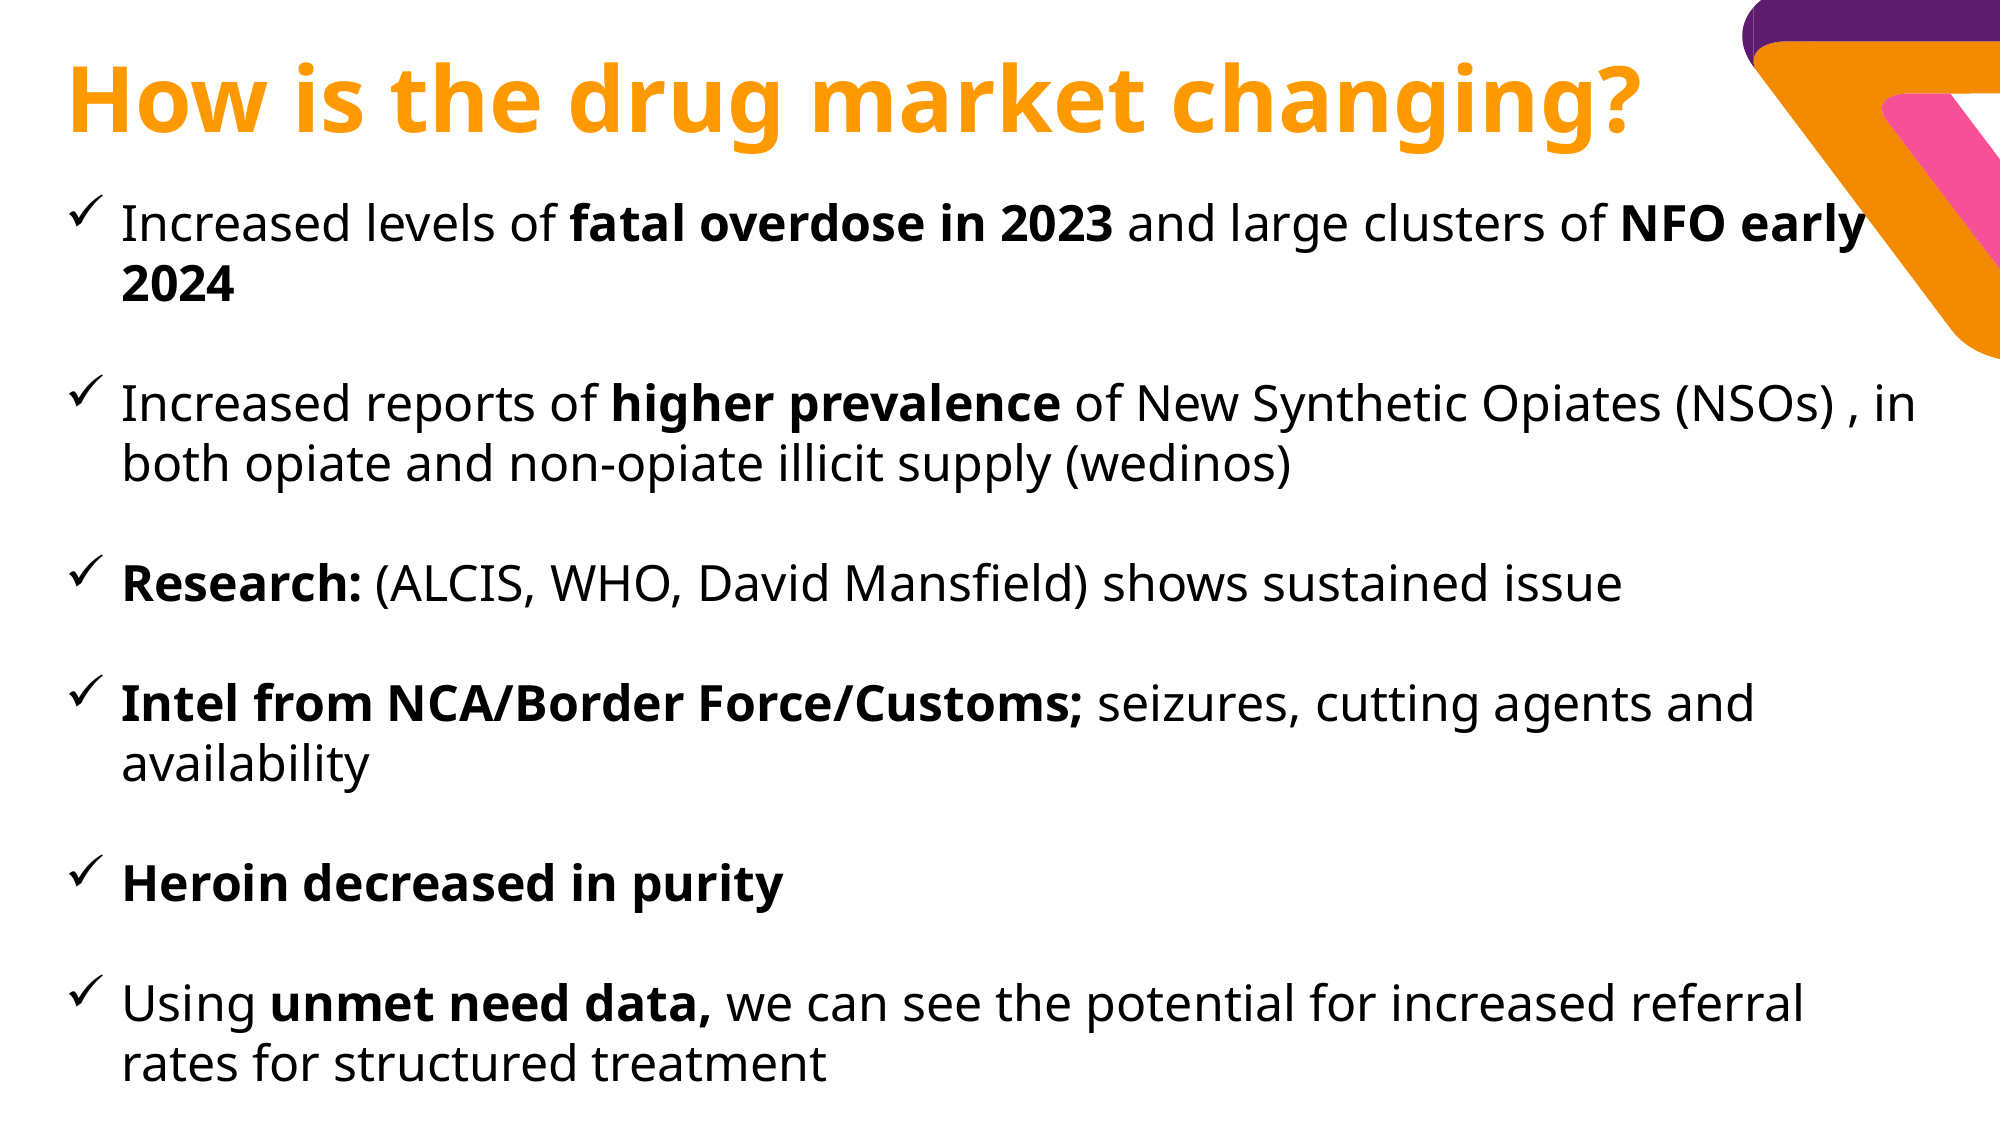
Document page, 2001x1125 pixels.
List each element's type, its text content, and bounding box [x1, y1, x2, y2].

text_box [1689, 48, 2000, 307]
text_box Increased levels of fatal overdose in 2023 and large clusters of NFO early 2024 Increased reports of higher prevalence of New Synthetic Opiates (NSOs) , in both opiate and non-opiate illicit supply (wedinos) Research: (ALCIS, WHO, David Mansfield) shows sustained issue Intel from NCA/Border Force/Customs; seizures, cutting agents and availability Heroin decreased in purity Using unmet need data, we can see the potential for increased referral rates for structured treatment [50, 184, 1950, 1100]
text_box How is the drug market changing? [50, 45, 1743, 167]
